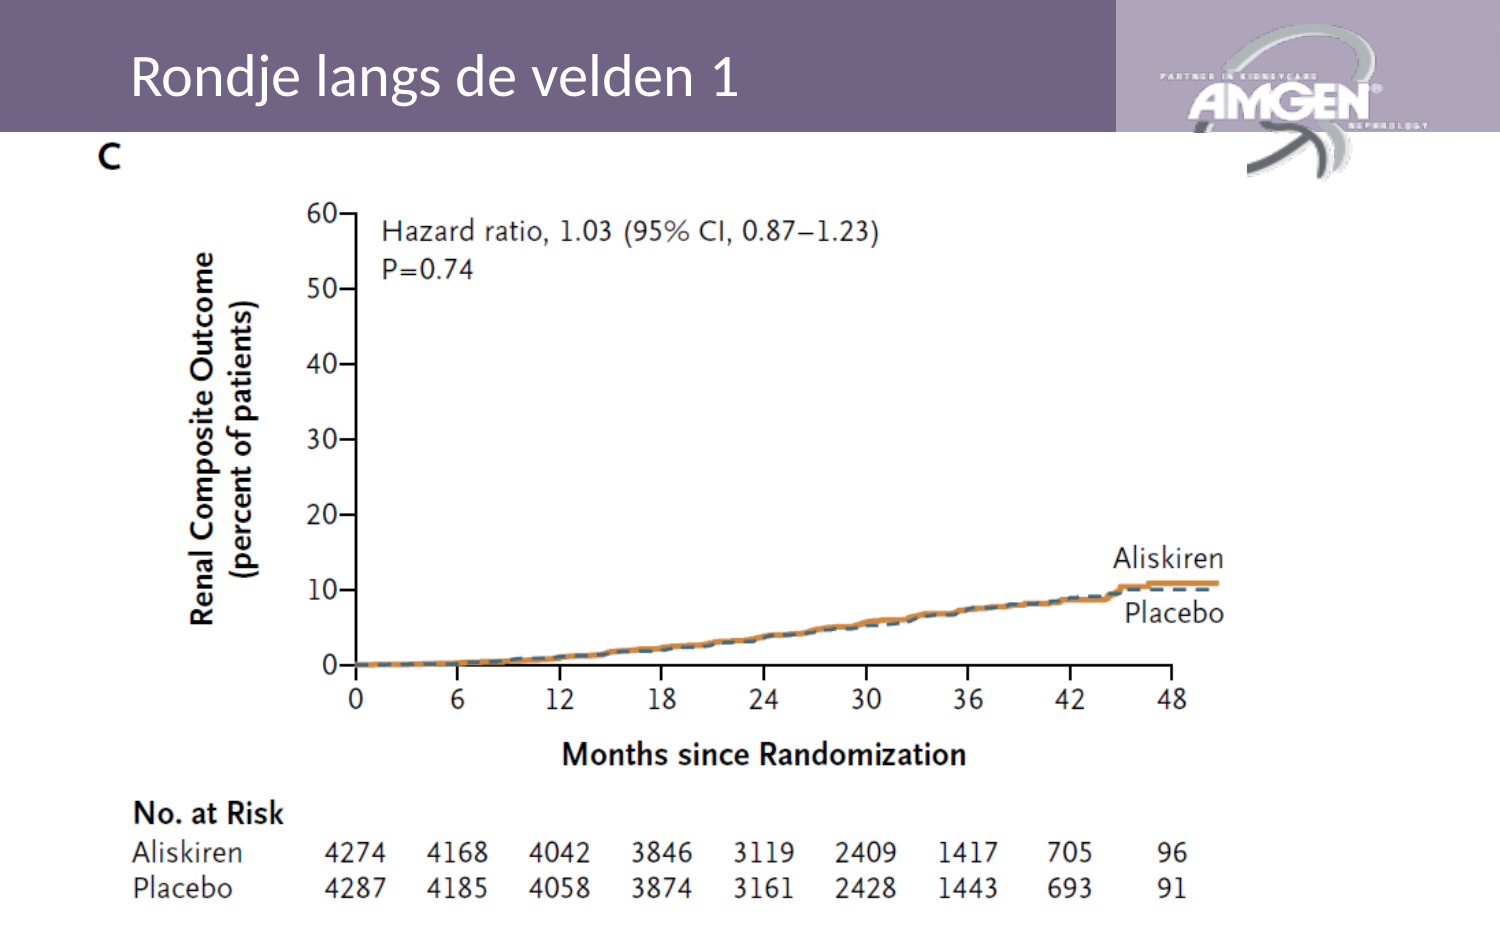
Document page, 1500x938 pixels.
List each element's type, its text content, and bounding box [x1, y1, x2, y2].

text_box Rondje langs de velden 1 [115, 15, 1047, 132]
picture [87, 24, 1437, 916]
